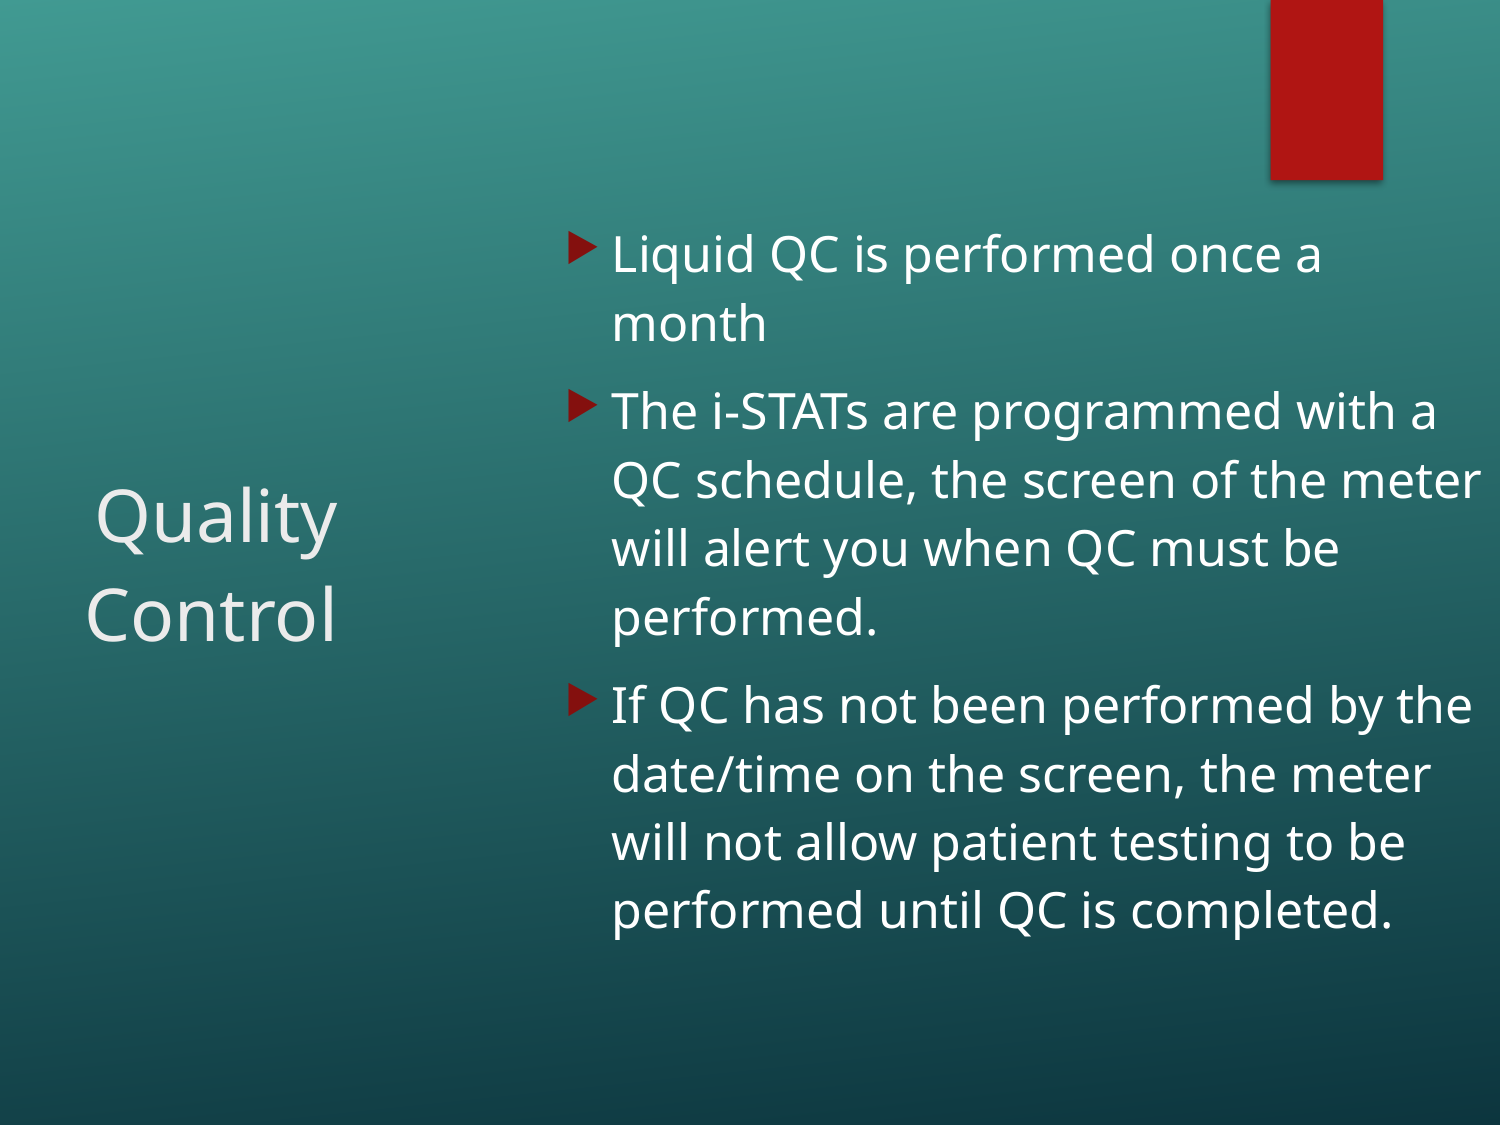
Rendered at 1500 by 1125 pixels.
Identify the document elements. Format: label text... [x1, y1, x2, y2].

title Quality Control [0, 177, 354, 950]
list Liquid QC is performed once a month The i-STATs are programmed with a QC schedule, the screen of the meter will alert you when QC must be performed. If QC has not been performed by the date/time on the screen, the meter will not allow patient testing to be performed until QC is completed. [474, 0, 1500, 1125]
